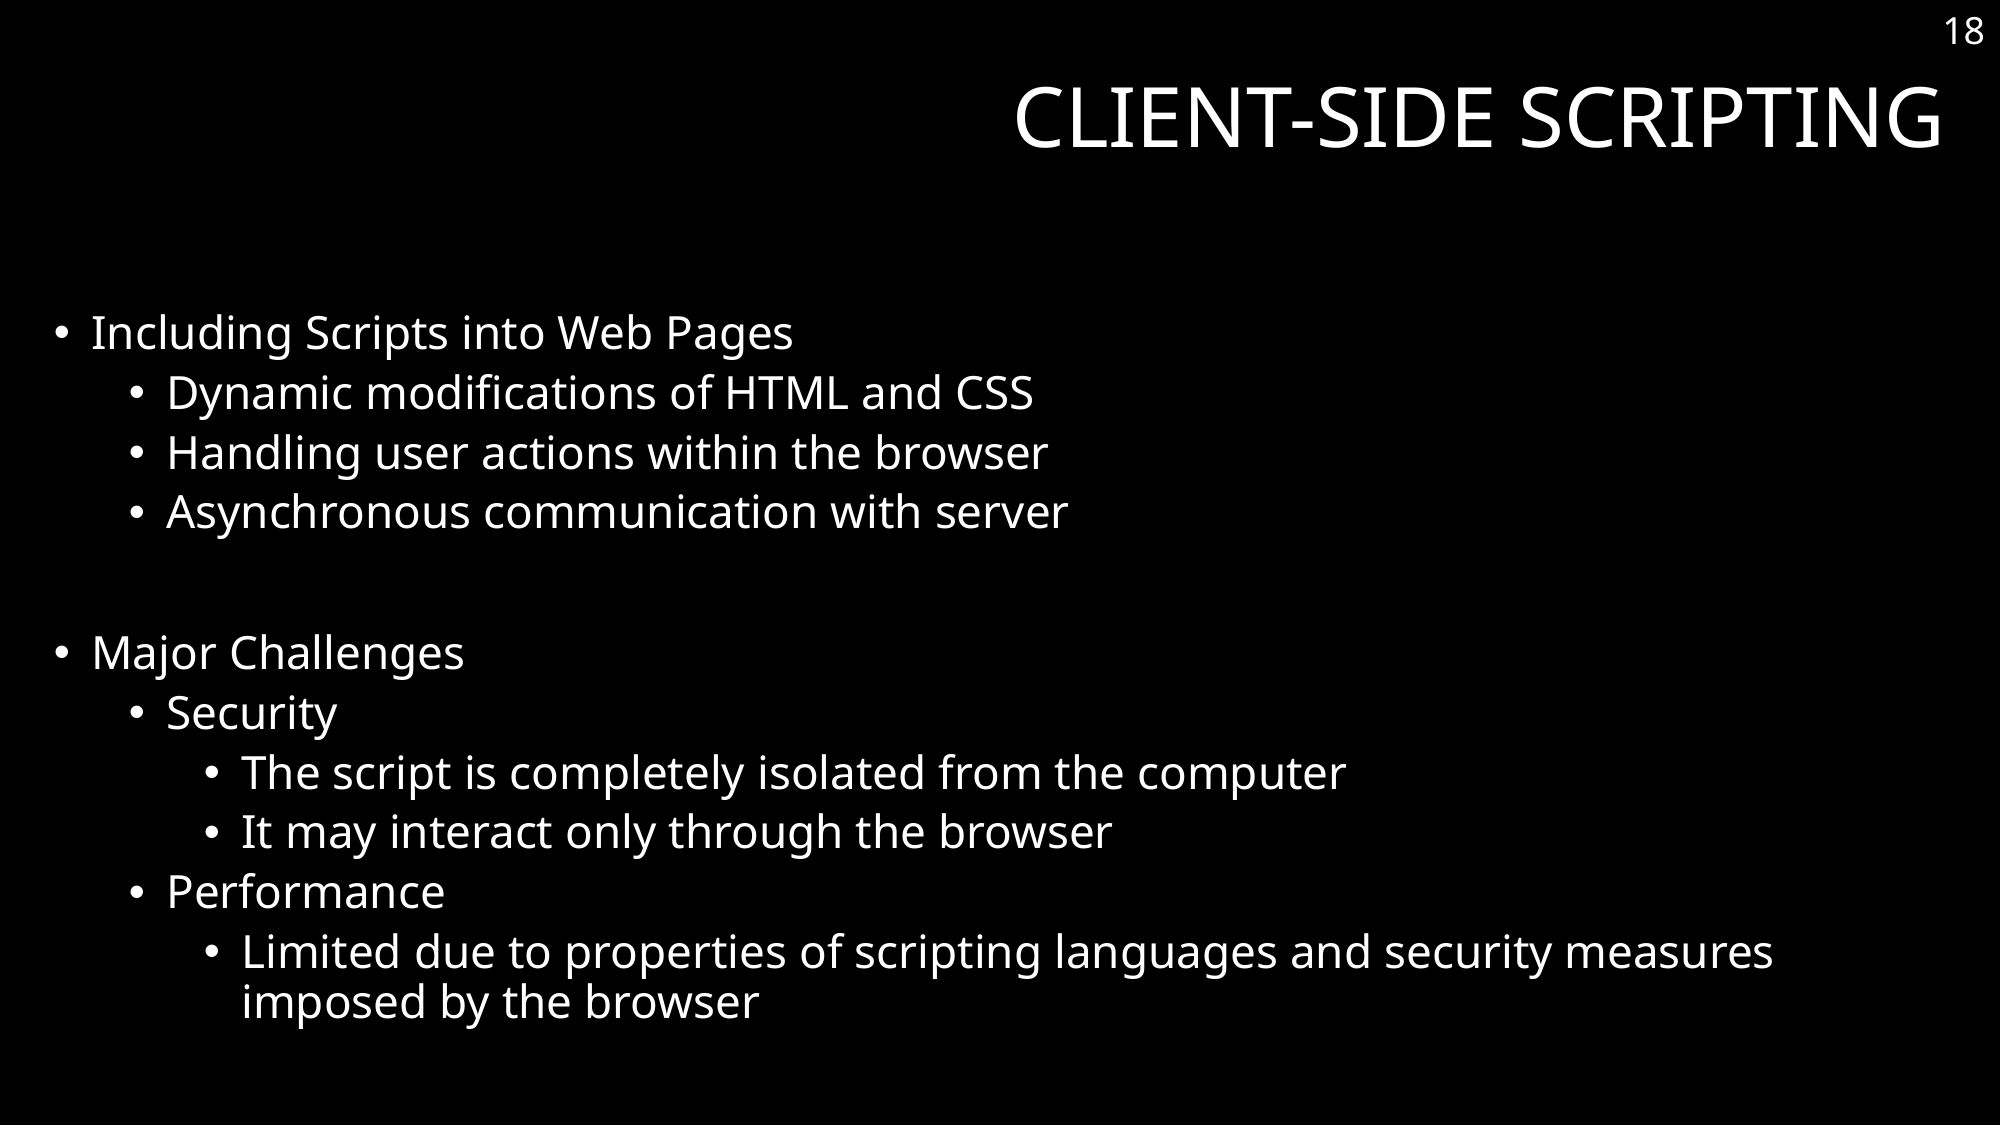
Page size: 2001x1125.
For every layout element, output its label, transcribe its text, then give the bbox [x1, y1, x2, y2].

list Including Scripts into Web Pages Dynamic modifications of HTML and CSS Handling user actions within the browser Asynchronous communication with server Major Challenges Security The script is completely isolated from the computer It may interact only through the browser Performance Limited due to properties of scripting languages and security measures imposed by the browser [39, 302, 1961, 1057]
title Client-side Scripting [39, 68, 1961, 281]
slide_number 18 [1567, 0, 2000, 60]
